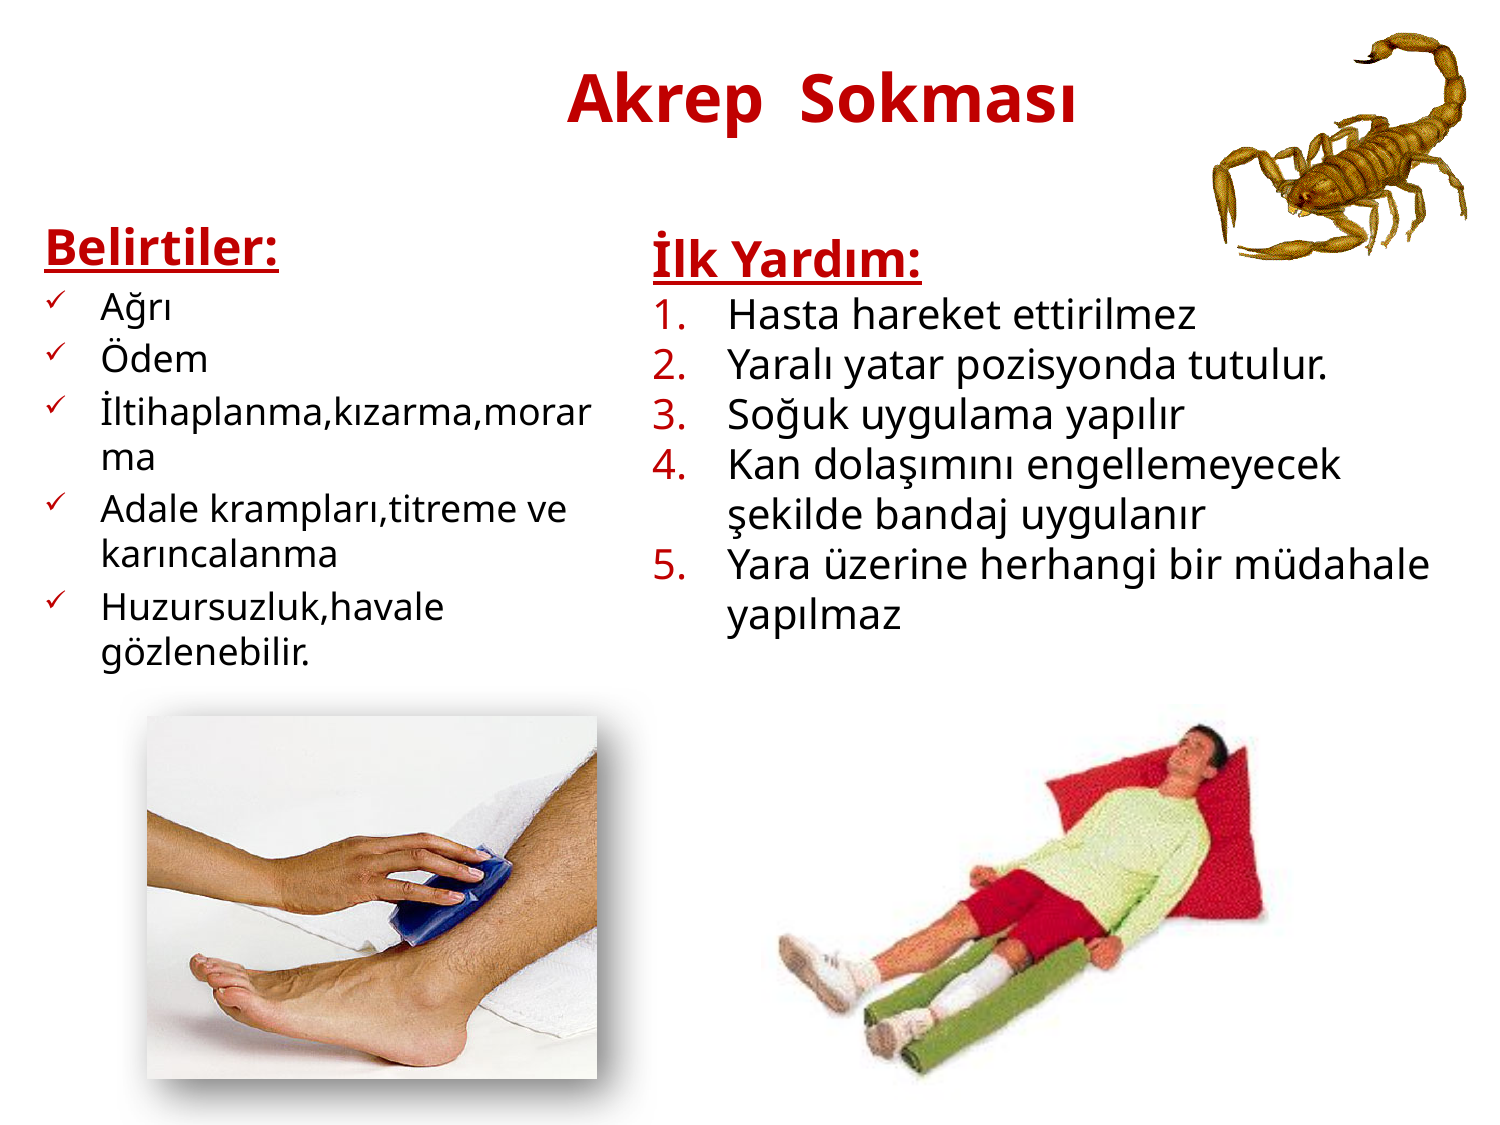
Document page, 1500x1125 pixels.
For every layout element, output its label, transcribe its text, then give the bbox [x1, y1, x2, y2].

picture [761, 703, 1294, 1101]
text_box Belirtiler: Ağrı Ödem İltihaplanma,kızarma,morarma Adale krampları,titreme ve karıncalanma Huzursuzluk,havale gözlenebilir. [29, 207, 609, 693]
text_box İlk Yardım: Hasta hareket ettirilmez Yaralı yatar pozisyonda tutulur. Soğuk uygulama yapılır Kan dolaşımını engellemeyecek şekilde bandaj uygulanır Yara üzerine herhangi bir müdahale yapılmaz [637, 220, 1471, 645]
picture [147, 715, 597, 1079]
title Akrep Sokması [383, 31, 1193, 160]
picture [1210, 30, 1471, 263]
